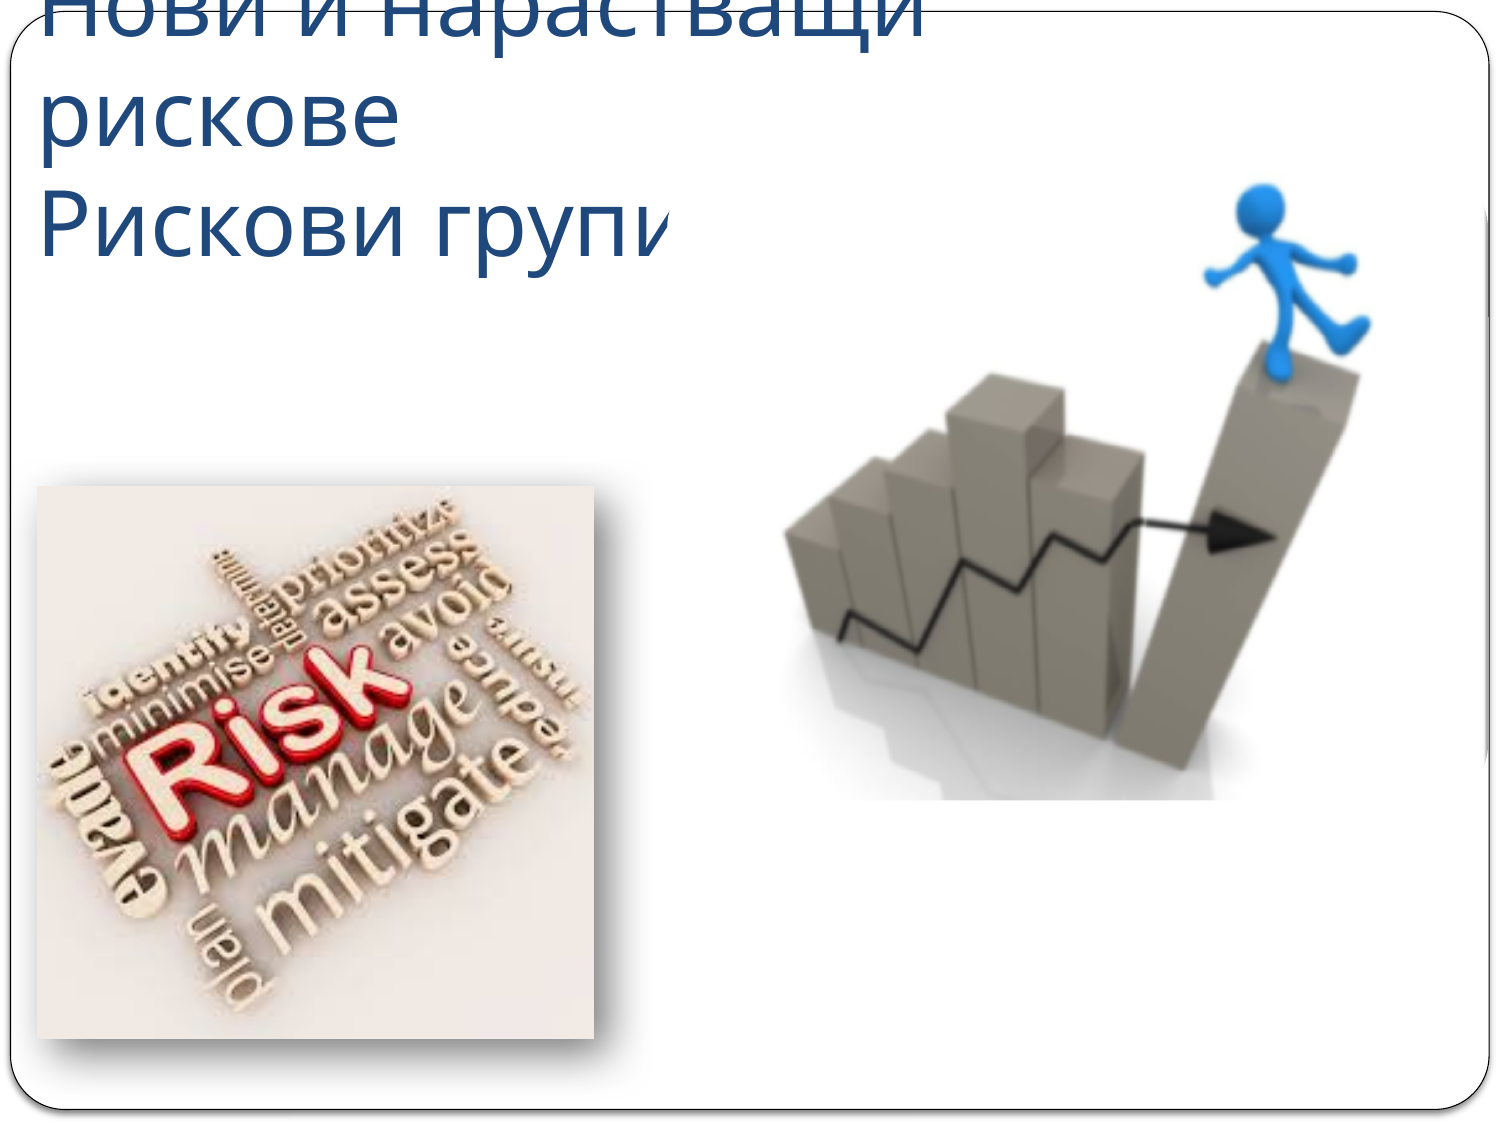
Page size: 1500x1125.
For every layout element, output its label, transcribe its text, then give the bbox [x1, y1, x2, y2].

title Нови и нарастващи рискове Рискови групи [21, 101, 1297, 290]
picture [37, 486, 594, 1040]
picture [666, 172, 1488, 801]
